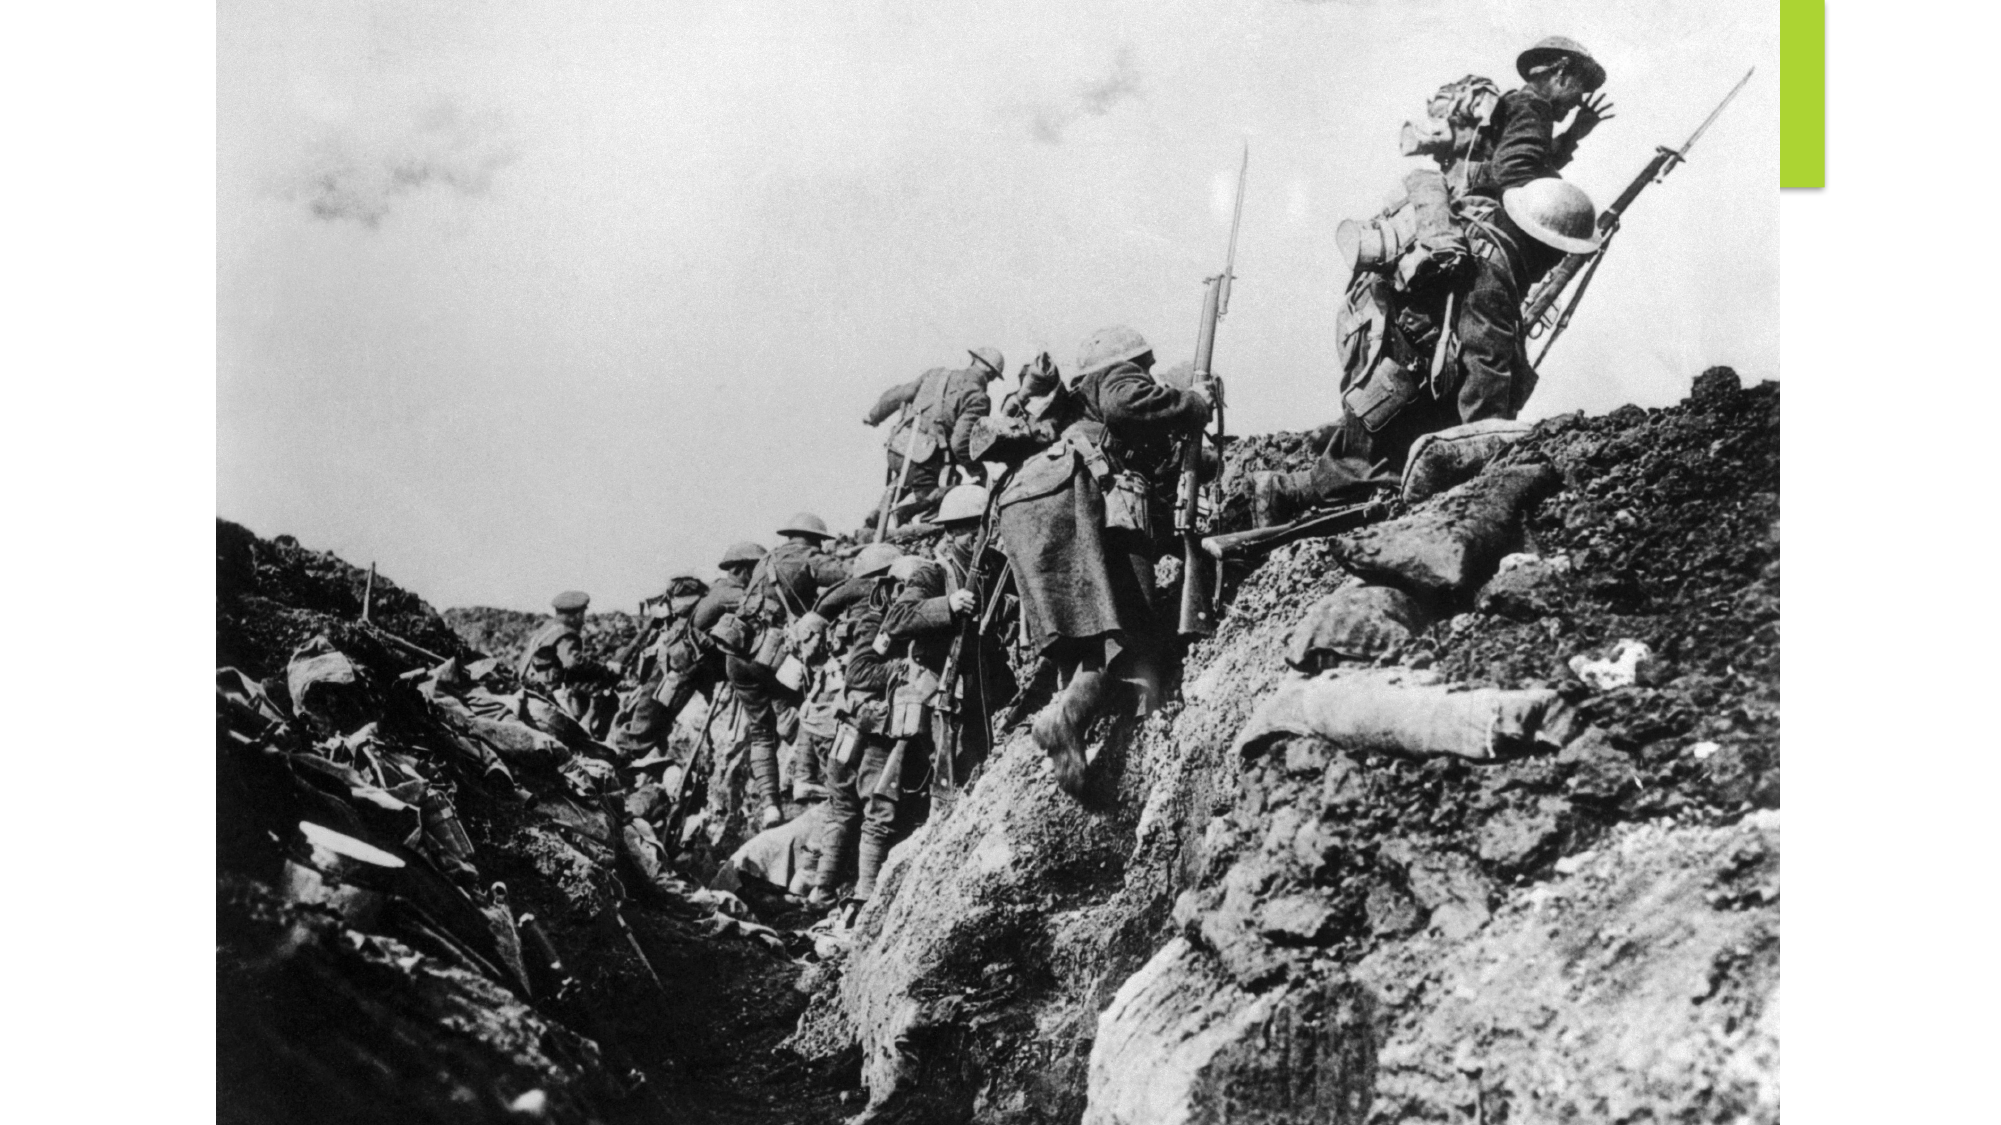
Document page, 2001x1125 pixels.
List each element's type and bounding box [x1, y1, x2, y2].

picture [216, 0, 1780, 1125]
